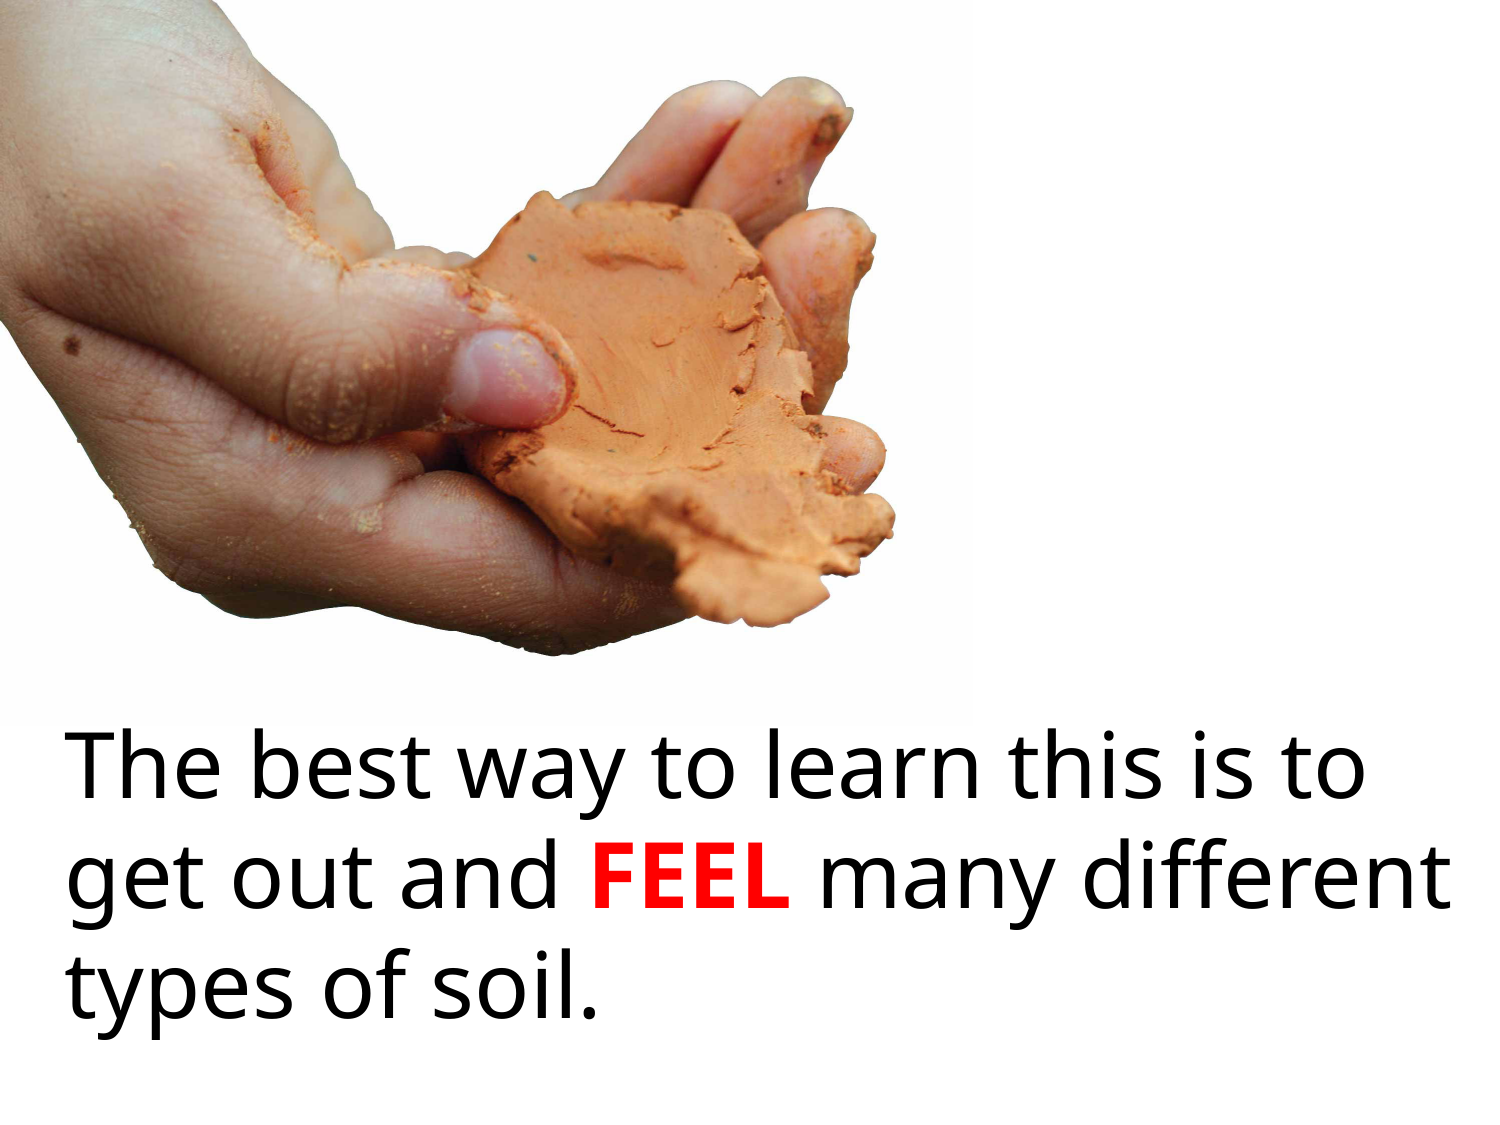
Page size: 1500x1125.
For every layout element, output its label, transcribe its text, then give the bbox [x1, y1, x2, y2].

text_box The best way to learn this is to get out and FEEL many different types of soil. [49, 699, 1475, 1045]
picture [0, 0, 973, 727]
